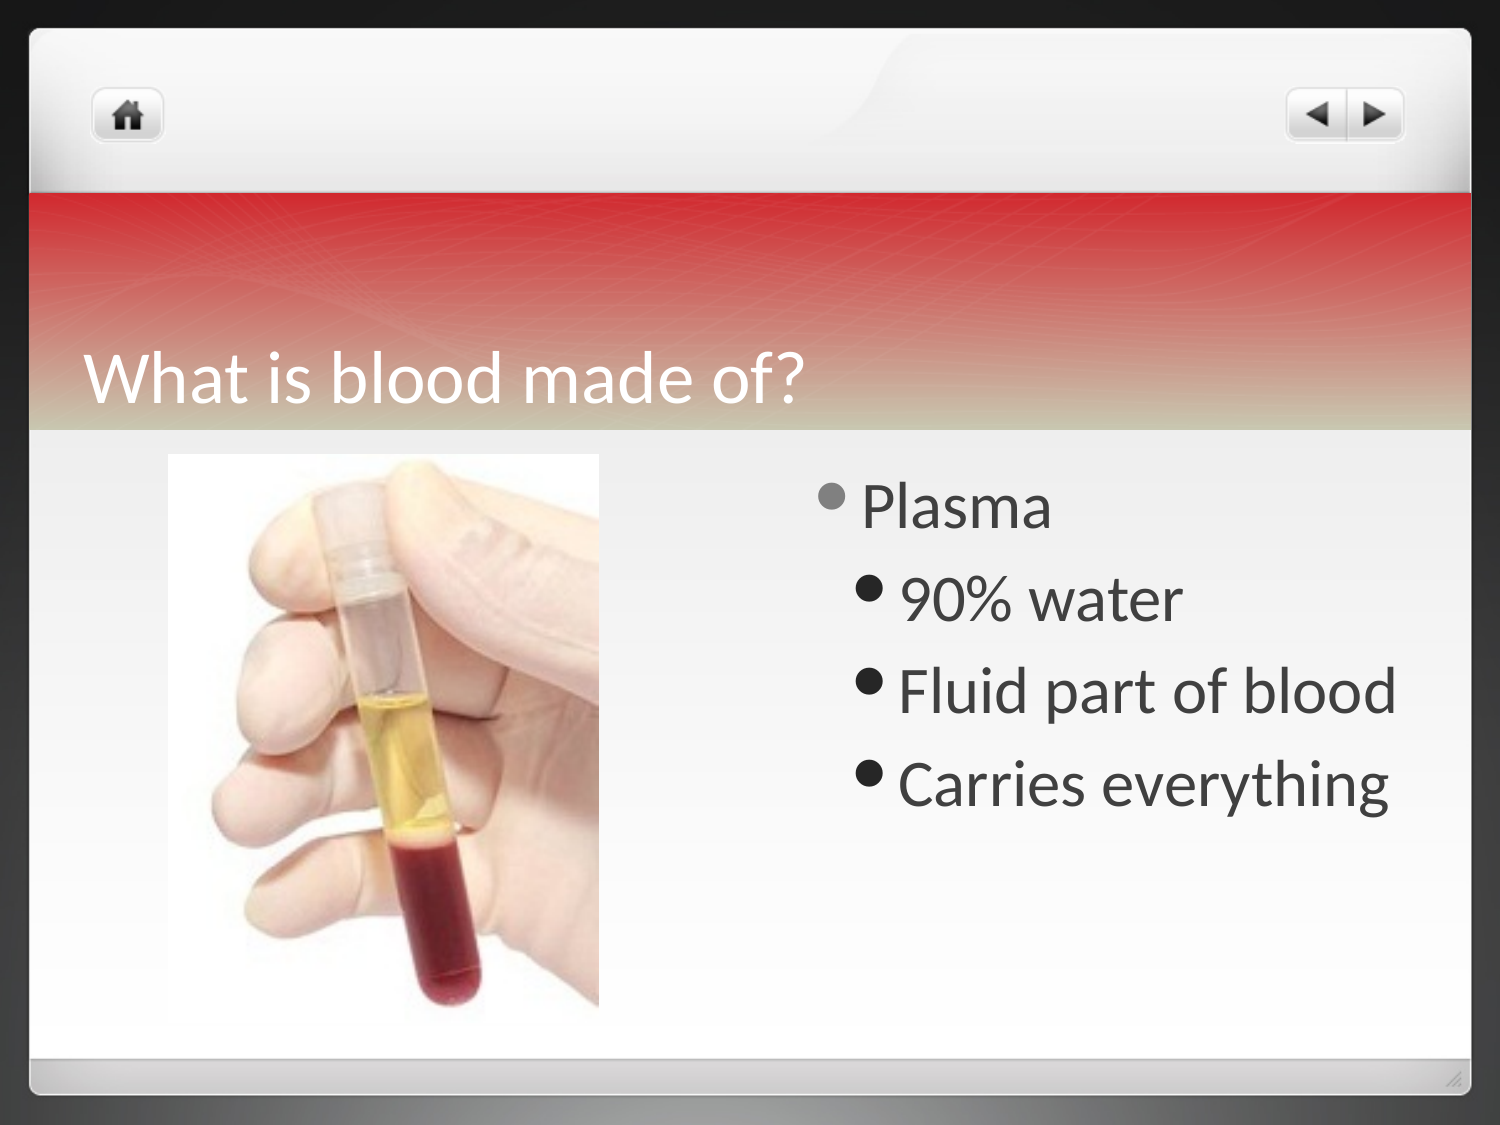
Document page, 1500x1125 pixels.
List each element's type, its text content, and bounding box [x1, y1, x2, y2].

picture [0, 0, 1500, 1125]
list Plasma 90% water Fluid part of blood Carries everything [799, 454, 1430, 1023]
title What is blood made of? [68, 238, 1432, 427]
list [67, 453, 699, 1024]
